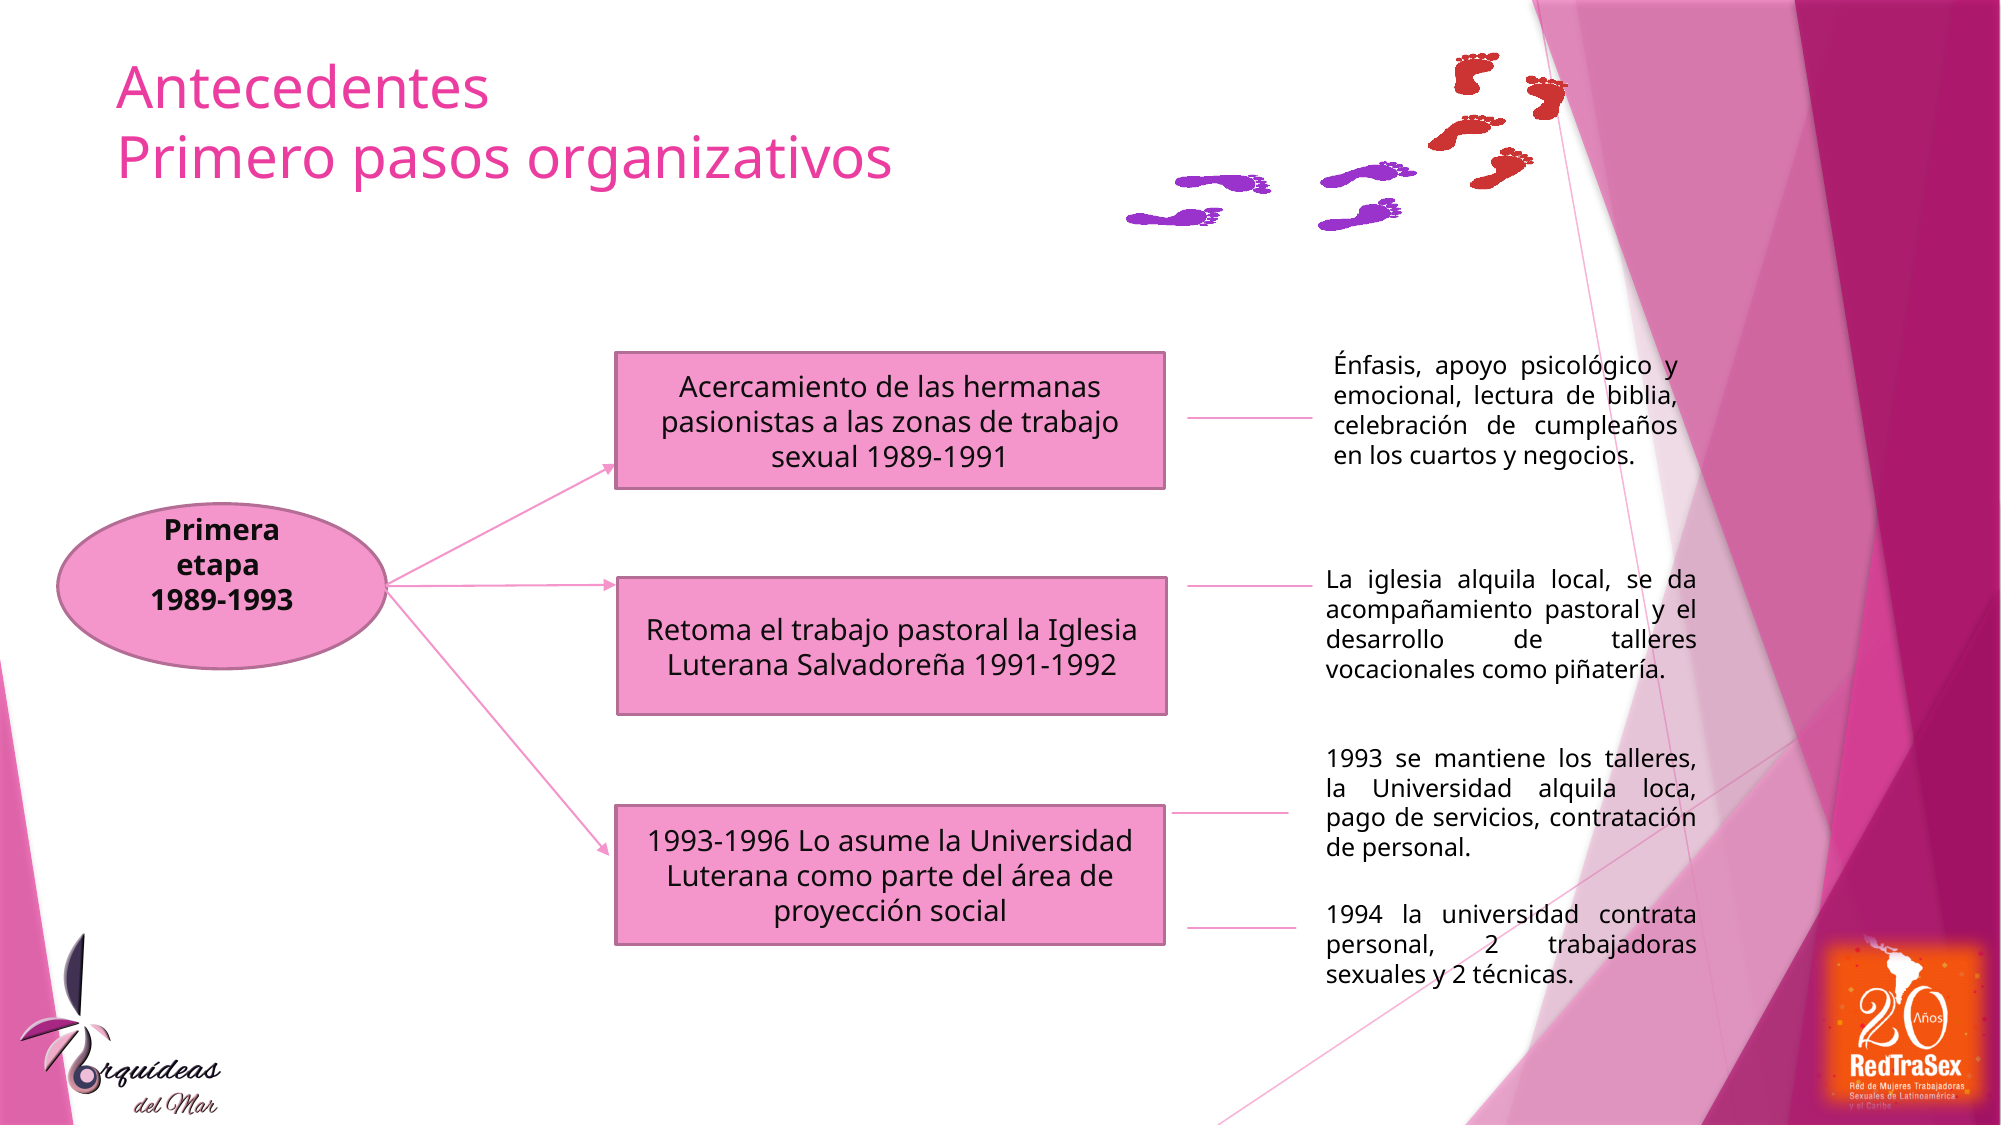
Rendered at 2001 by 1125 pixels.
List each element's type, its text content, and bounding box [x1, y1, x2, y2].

text_box 1993 se mantiene los talleres, la Universidad alquila loca, pago de servicios, contratación de personal. [1311, 734, 1713, 870]
text_box 1993-1996 Lo asume la Universidad Luterana como parte del área de proyección social [614, 804, 1166, 946]
text_box Énfasis, apoyo psicológico y emocional, lectura de biblia, celebración de cumpleaños en los cuartos y negocios. [1318, 341, 1694, 477]
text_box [376, 579, 610, 857]
picture [1808, 927, 2000, 1120]
picture [1126, 49, 1574, 234]
picture [0, 930, 244, 1120]
text_box Primera etapa 1989-1993 [56, 502, 380, 671]
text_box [385, 463, 617, 584]
text_box 1994 la universidad contrata personal, 2 trabajadoras sexuales y 2 técnicas. [1311, 891, 1713, 996]
title Antecedentes Primero pasos organizativos [101, 42, 1512, 260]
text_box La iglesia alquila local, se da acompañamiento pastoral y el desarrollo de talleres vocacionales como piñatería. [1311, 555, 1713, 691]
text_box Retoma el trabajo pastoral la Iglesia Luterana Salvadoreña 1991-1992 [616, 576, 1168, 716]
text_box Acercamiento de las hermanas pasionistas a las zonas de trabajo sexual 1989-1991 [614, 351, 1166, 490]
